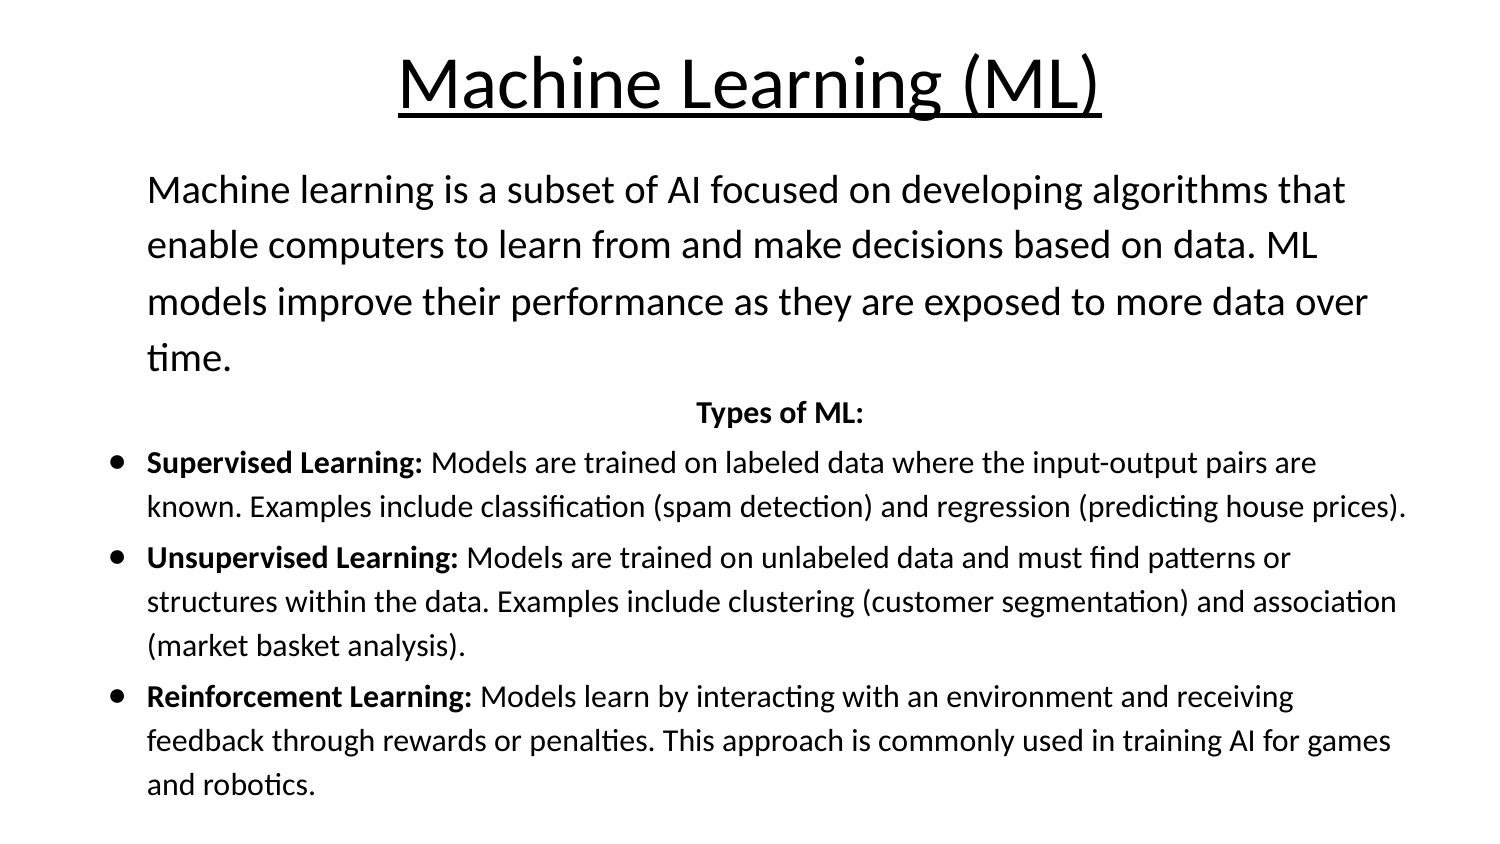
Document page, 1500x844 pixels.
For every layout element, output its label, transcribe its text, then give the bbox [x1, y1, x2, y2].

title Machine Learning (ML) [75, 25, 1425, 131]
list Machine learning is a subset of AI focused on developing algorithms that enable computers to learn from and make decisions based on data. ML models improve their performance as they are exposed to more data over time. Types of ML: Supervised Learning: Models are trained on labeled data where the input-output pairs are known. Examples include classification (spam detection) and regression (predicting house prices). Unsupervised Learning: Models are trained on unlabeled data and must find patterns or structures within the data. Examples include clustering (customer segmentation) and association (market basket analysis). Reinforcement Learning: Models learn by interacting with an environment and receiving feedback through rewards or penalties. This approach is commonly used in training AI for games and robotics. [75, 147, 1425, 844]
